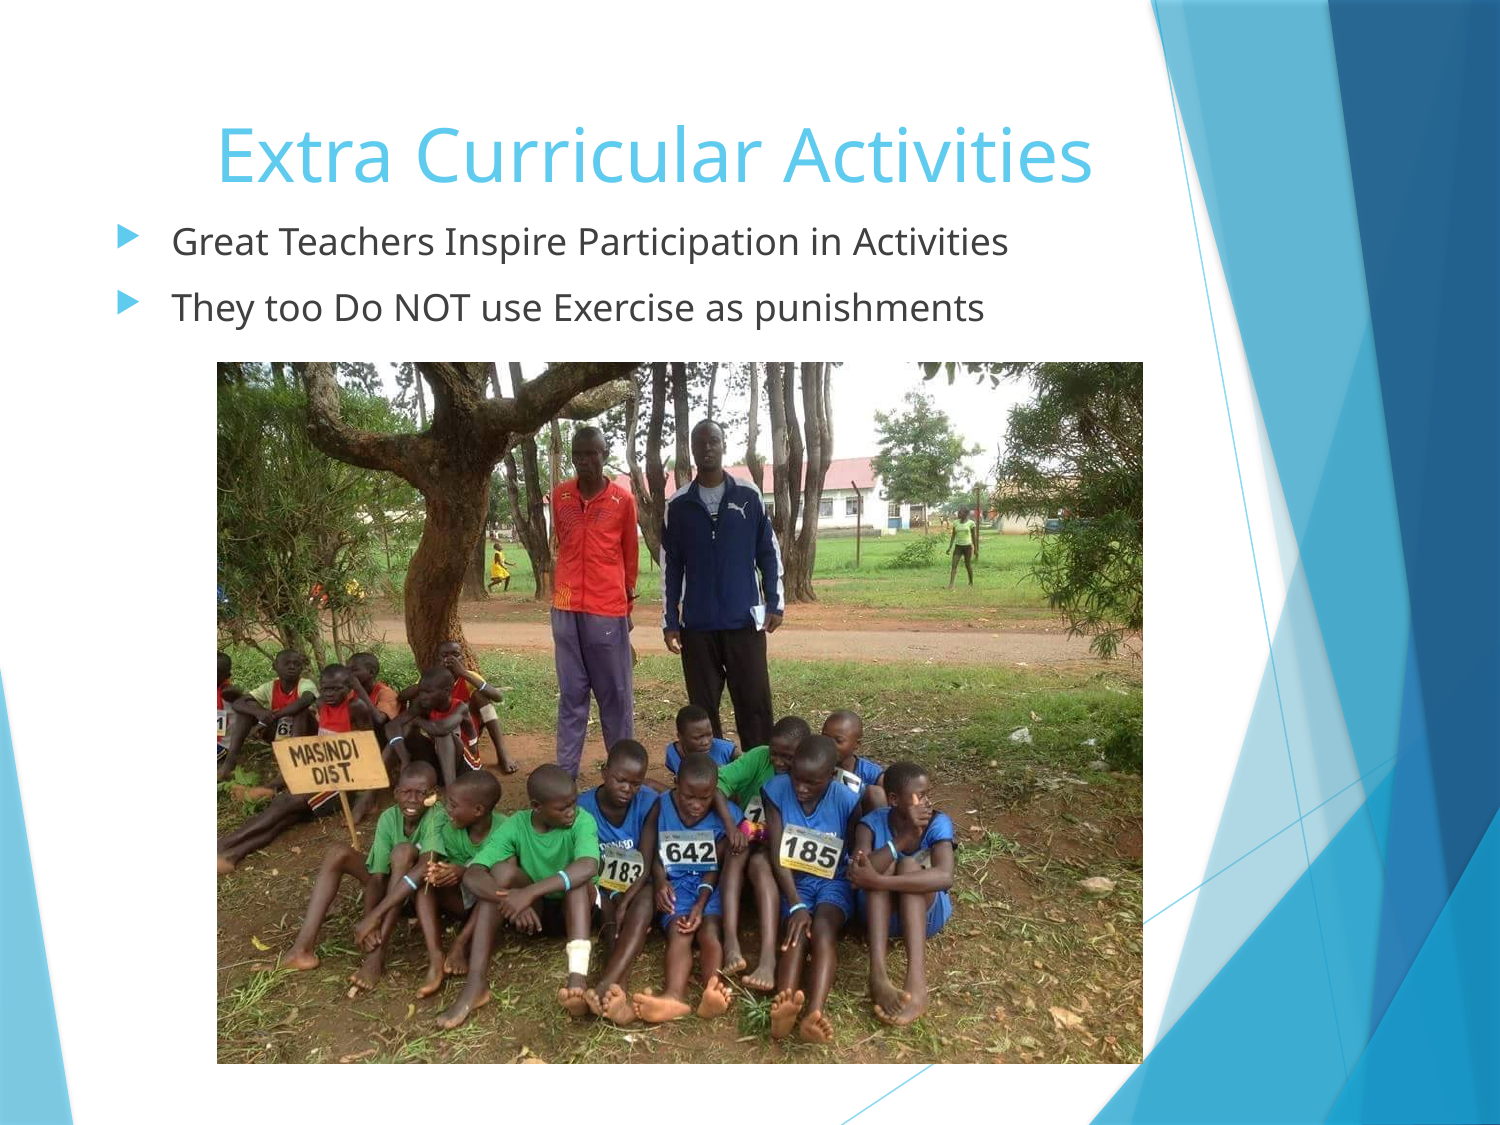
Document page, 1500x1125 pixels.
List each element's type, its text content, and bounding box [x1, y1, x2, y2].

list Great Teachers Inspire Participation in Activities They too Do NOT use Exercise as punishments [99, 210, 1142, 847]
title Extra Curricular Activities [200, 99, 1142, 210]
picture [217, 361, 1144, 1064]
